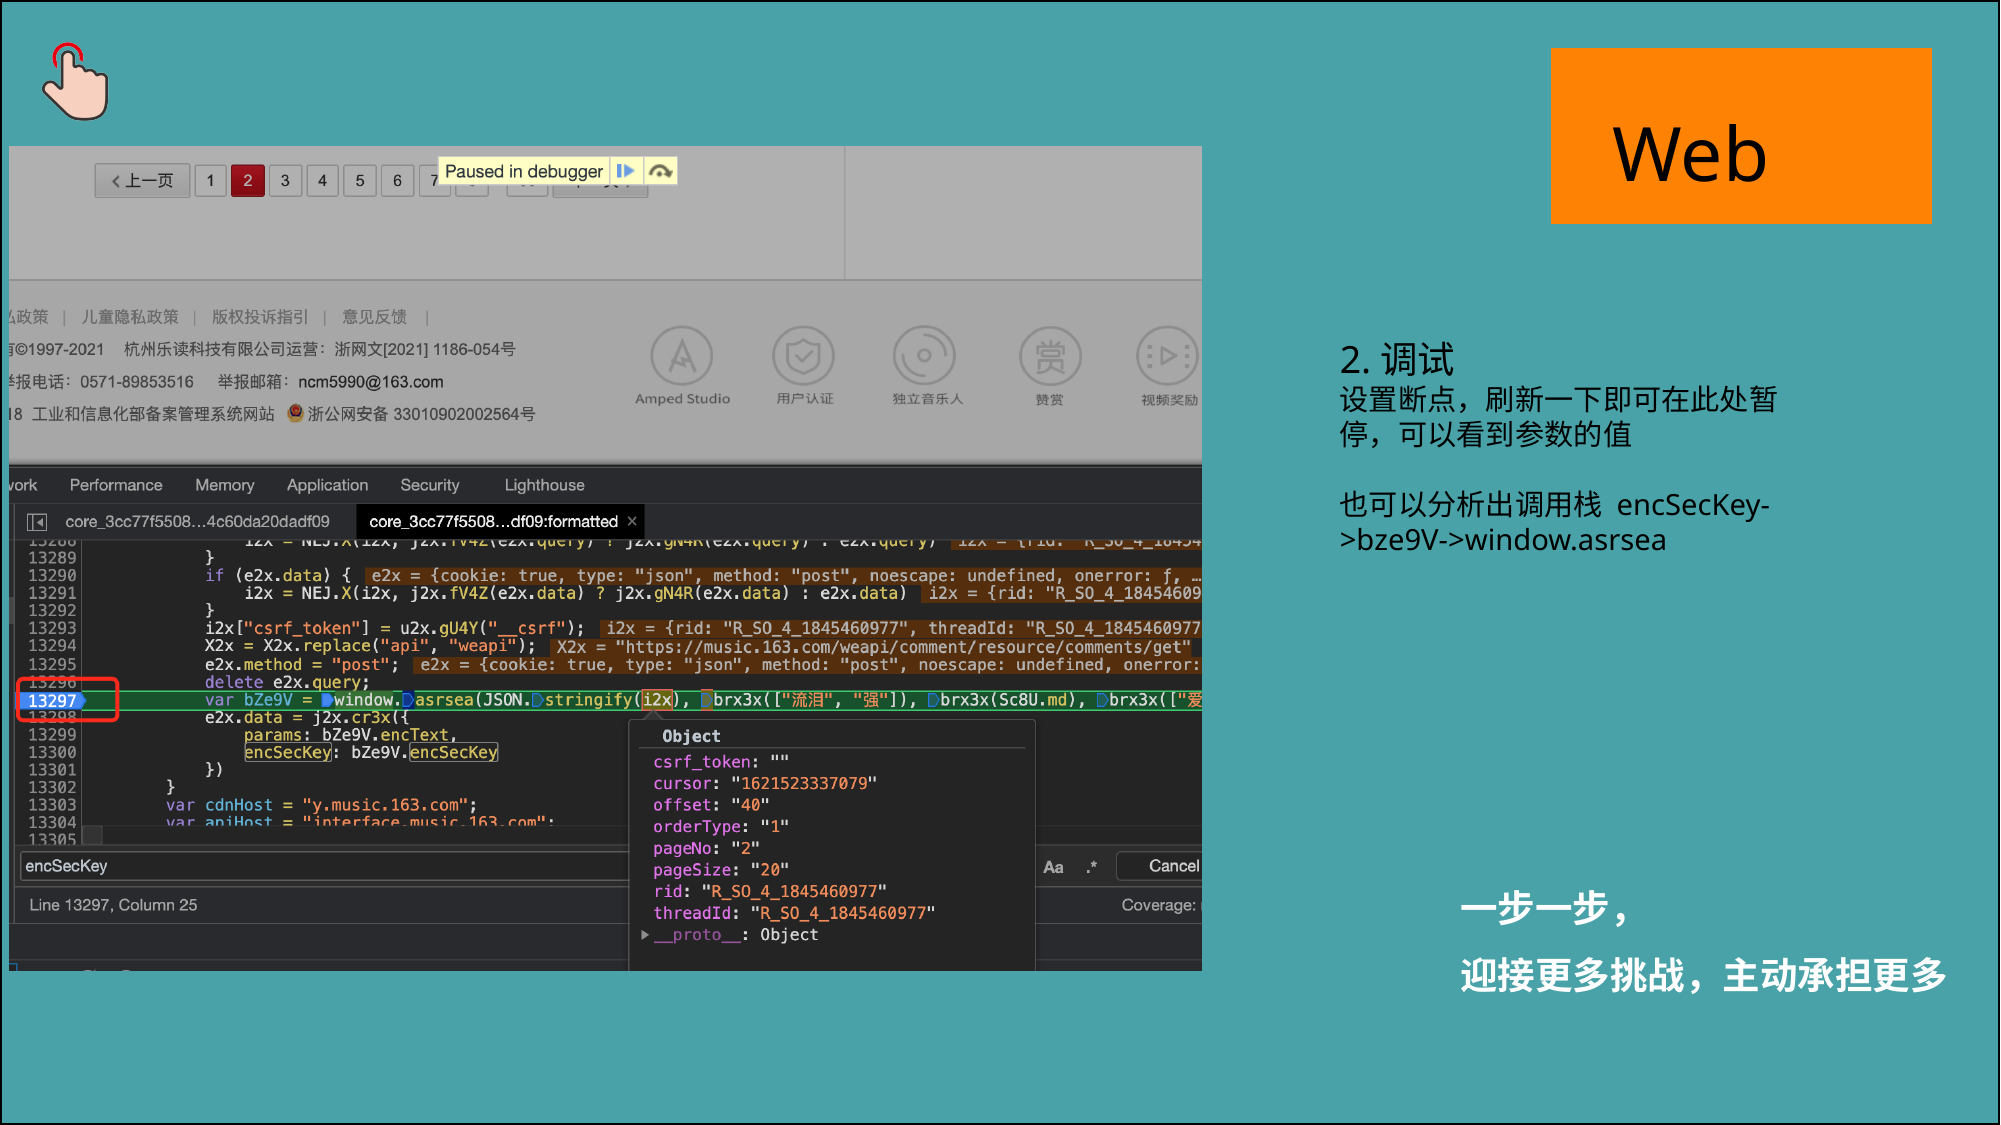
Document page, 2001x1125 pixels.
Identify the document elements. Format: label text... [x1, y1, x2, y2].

text_box 一步一步， 迎接更多挑战，主动承担更多 [1445, 854, 2000, 1005]
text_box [1550, 48, 1933, 224]
text_box 2.调试 设置断点，刷新一下即可在此处暂停，可以看到参数的值 也可以分析出调用栈 encSecKey->bze9V->window.asrsea [1325, 328, 1814, 564]
picture [9, 16, 1202, 971]
text_box [0, 0, 2000, 1125]
